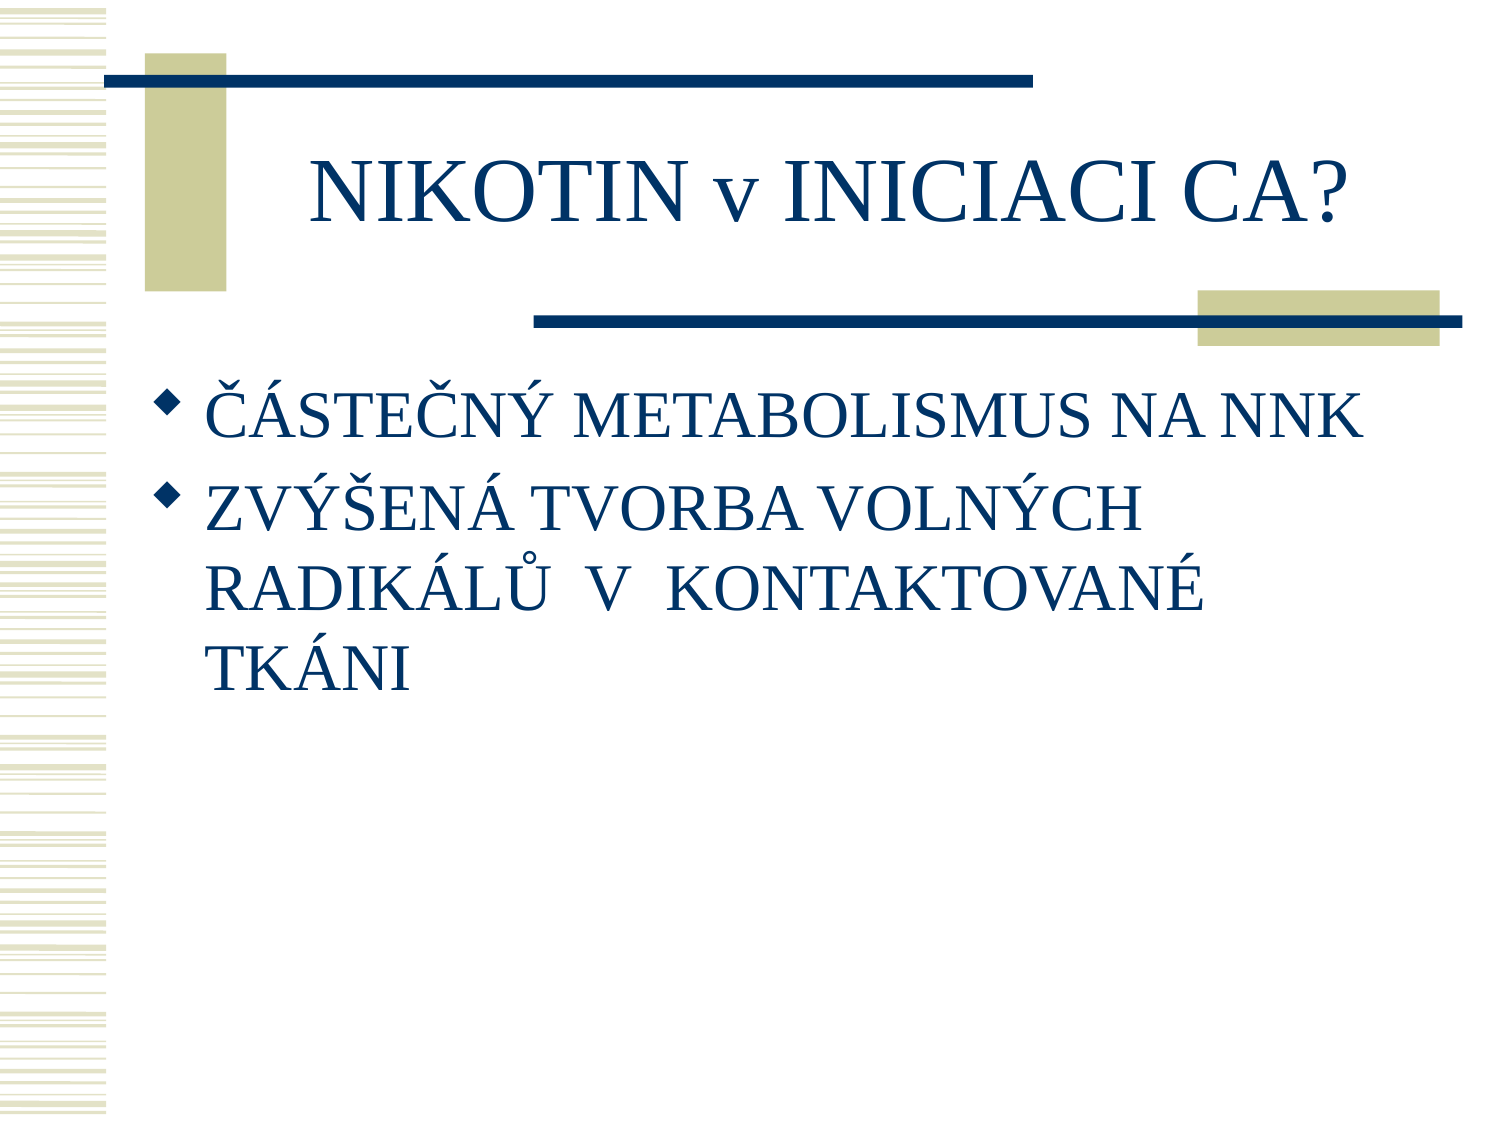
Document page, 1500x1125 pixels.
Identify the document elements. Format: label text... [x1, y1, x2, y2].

title NIKOTIN v INICIACI CA? [225, 99, 1436, 288]
list ČÁSTEČNÝ METABOLISMUS NA NNK ZVÝŠENÁ TVORBA VOLNÝCH RADIKÁLŮ V KONTAKTOVANÉ TKÁNI [132, 363, 1439, 1000]
